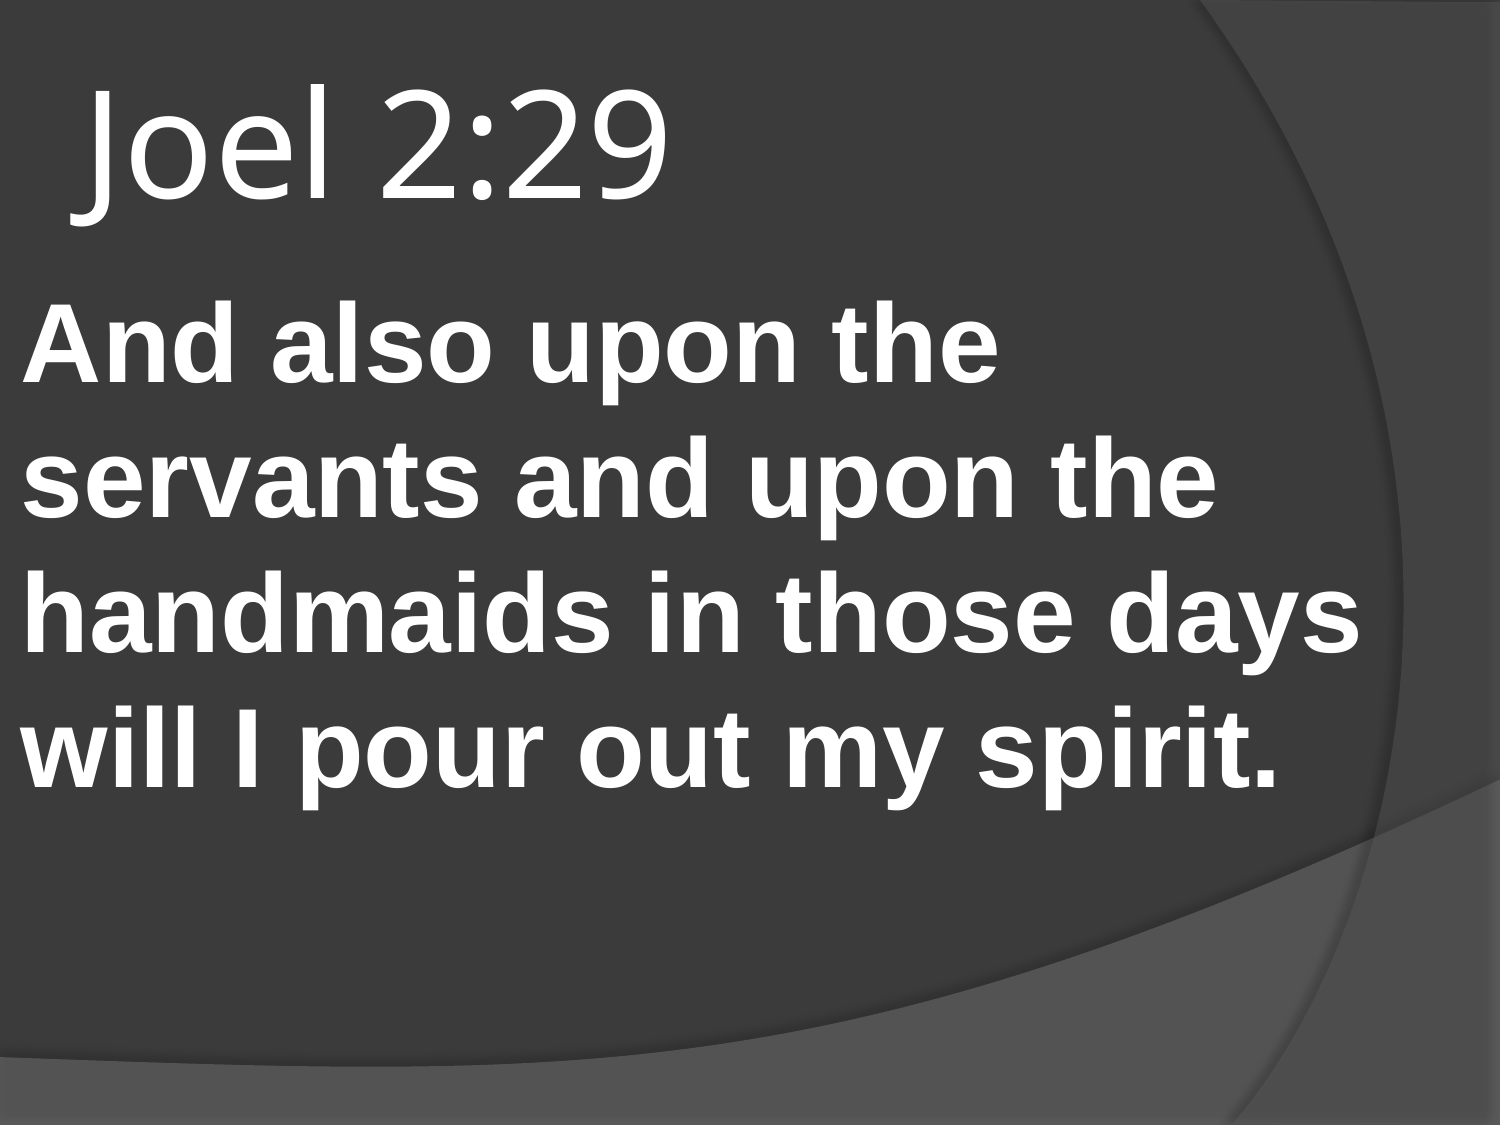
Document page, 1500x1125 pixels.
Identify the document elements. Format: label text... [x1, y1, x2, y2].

list And also upon the servants and upon the handmaids in those days will I pour out my spirit. [0, 262, 1488, 1125]
title Joel 2:29 [75, 45, 1300, 233]
